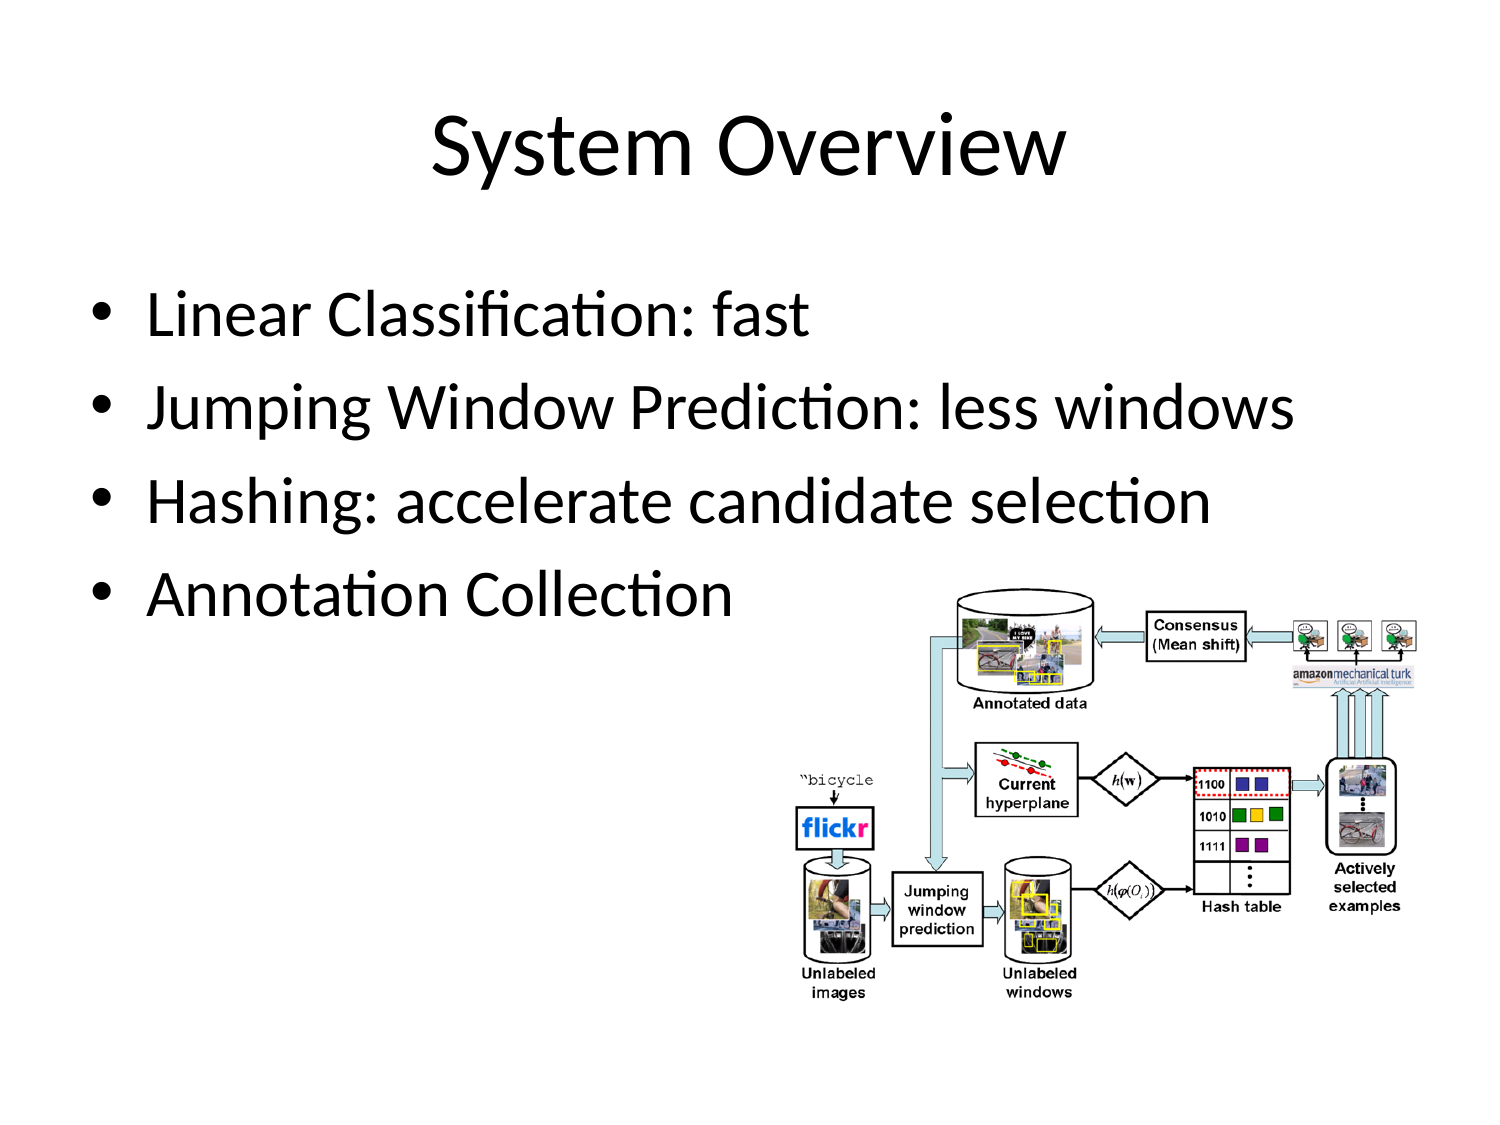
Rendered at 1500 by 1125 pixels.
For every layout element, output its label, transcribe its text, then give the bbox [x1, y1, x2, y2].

list Linear Classification: fast Jumping Window Prediction: less windows Hashing: accelerate candidate selection Annotation Collection [75, 262, 1425, 1005]
title System Overview [75, 45, 1425, 233]
picture [787, 587, 1428, 1005]
